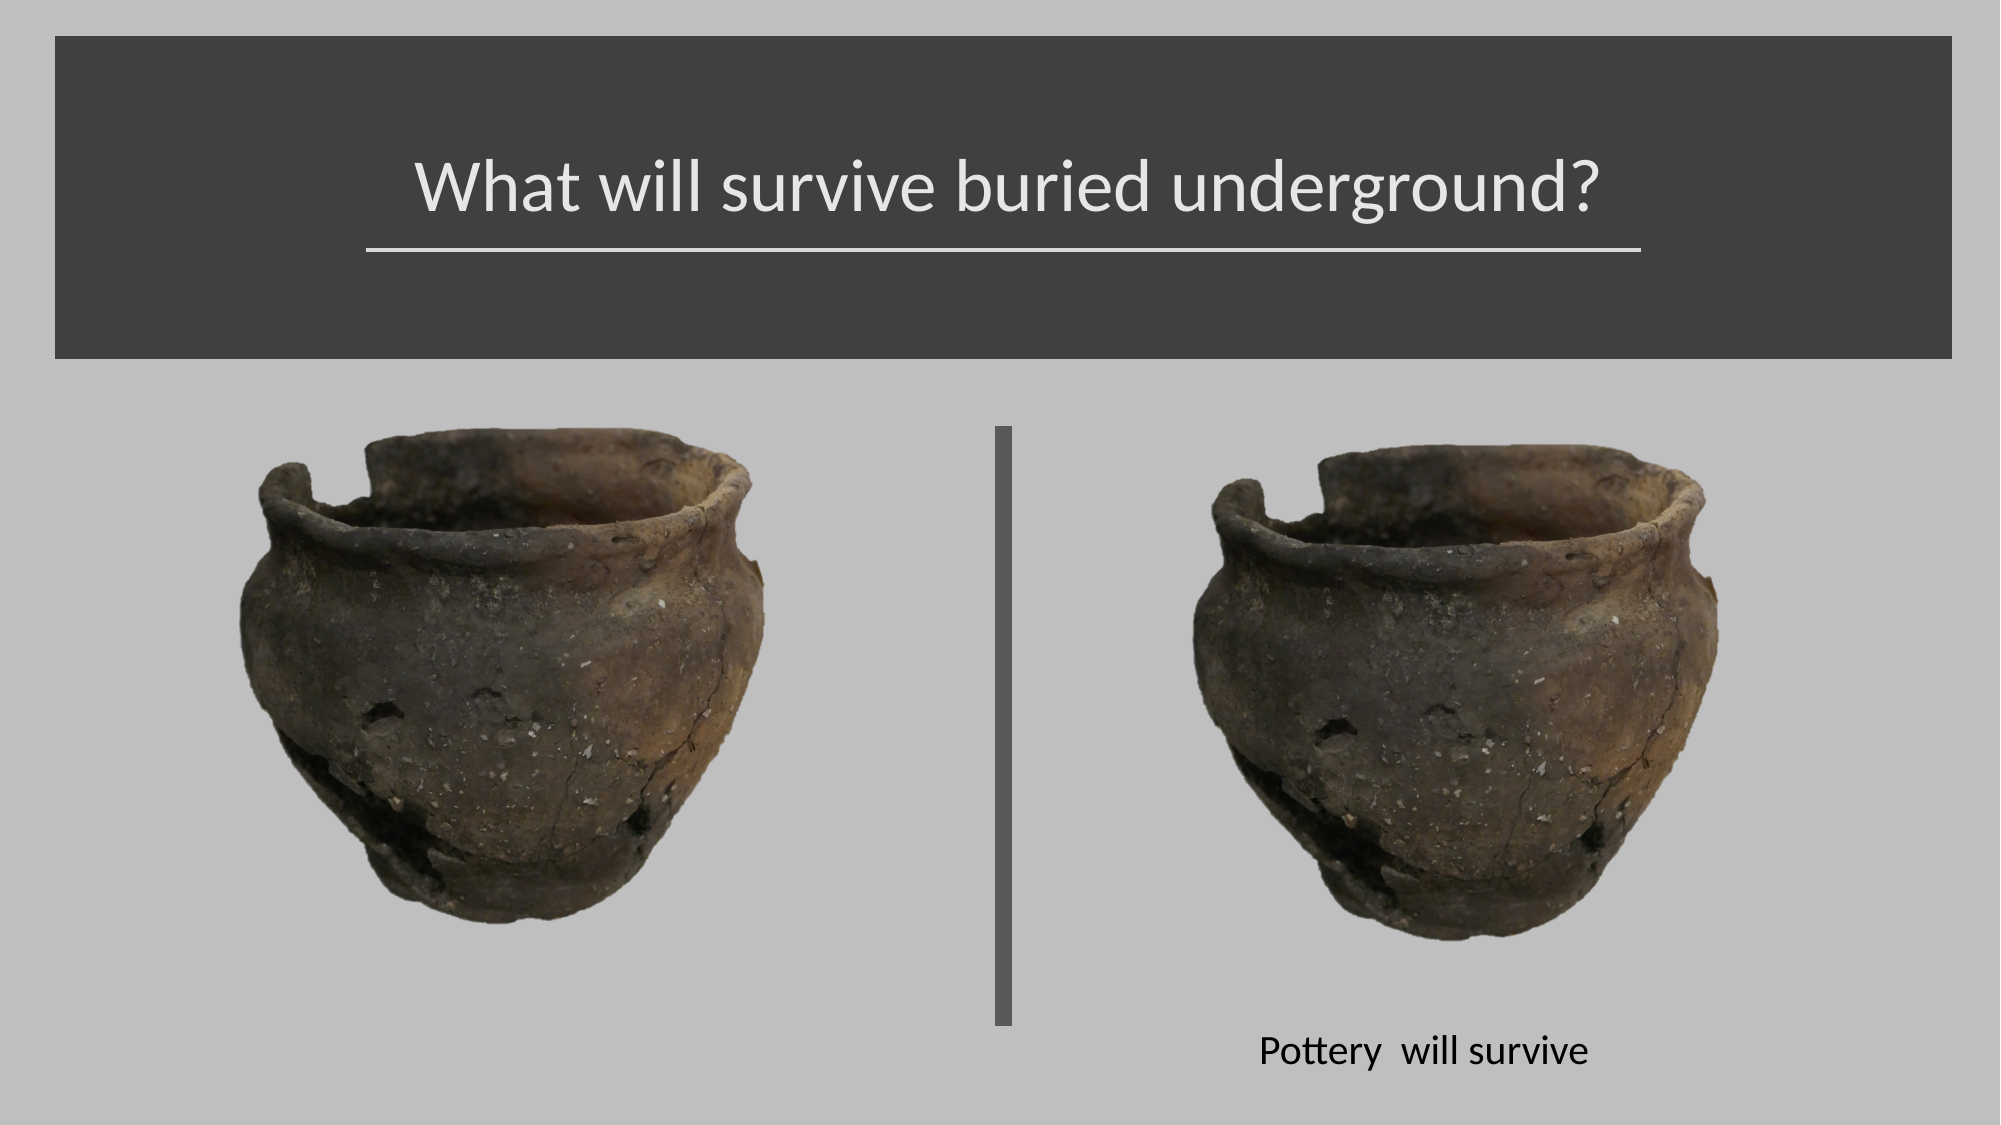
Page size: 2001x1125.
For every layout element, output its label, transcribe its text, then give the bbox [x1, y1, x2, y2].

picture [186, 364, 826, 1003]
text_box [64, 45, 1942, 350]
picture [1140, 380, 1780, 1020]
text_box Pottery [1244, 1020, 1386, 1080]
text_box will survive [1386, 1020, 1620, 1080]
text_box What will survive buried underground? [399, 128, 1898, 234]
